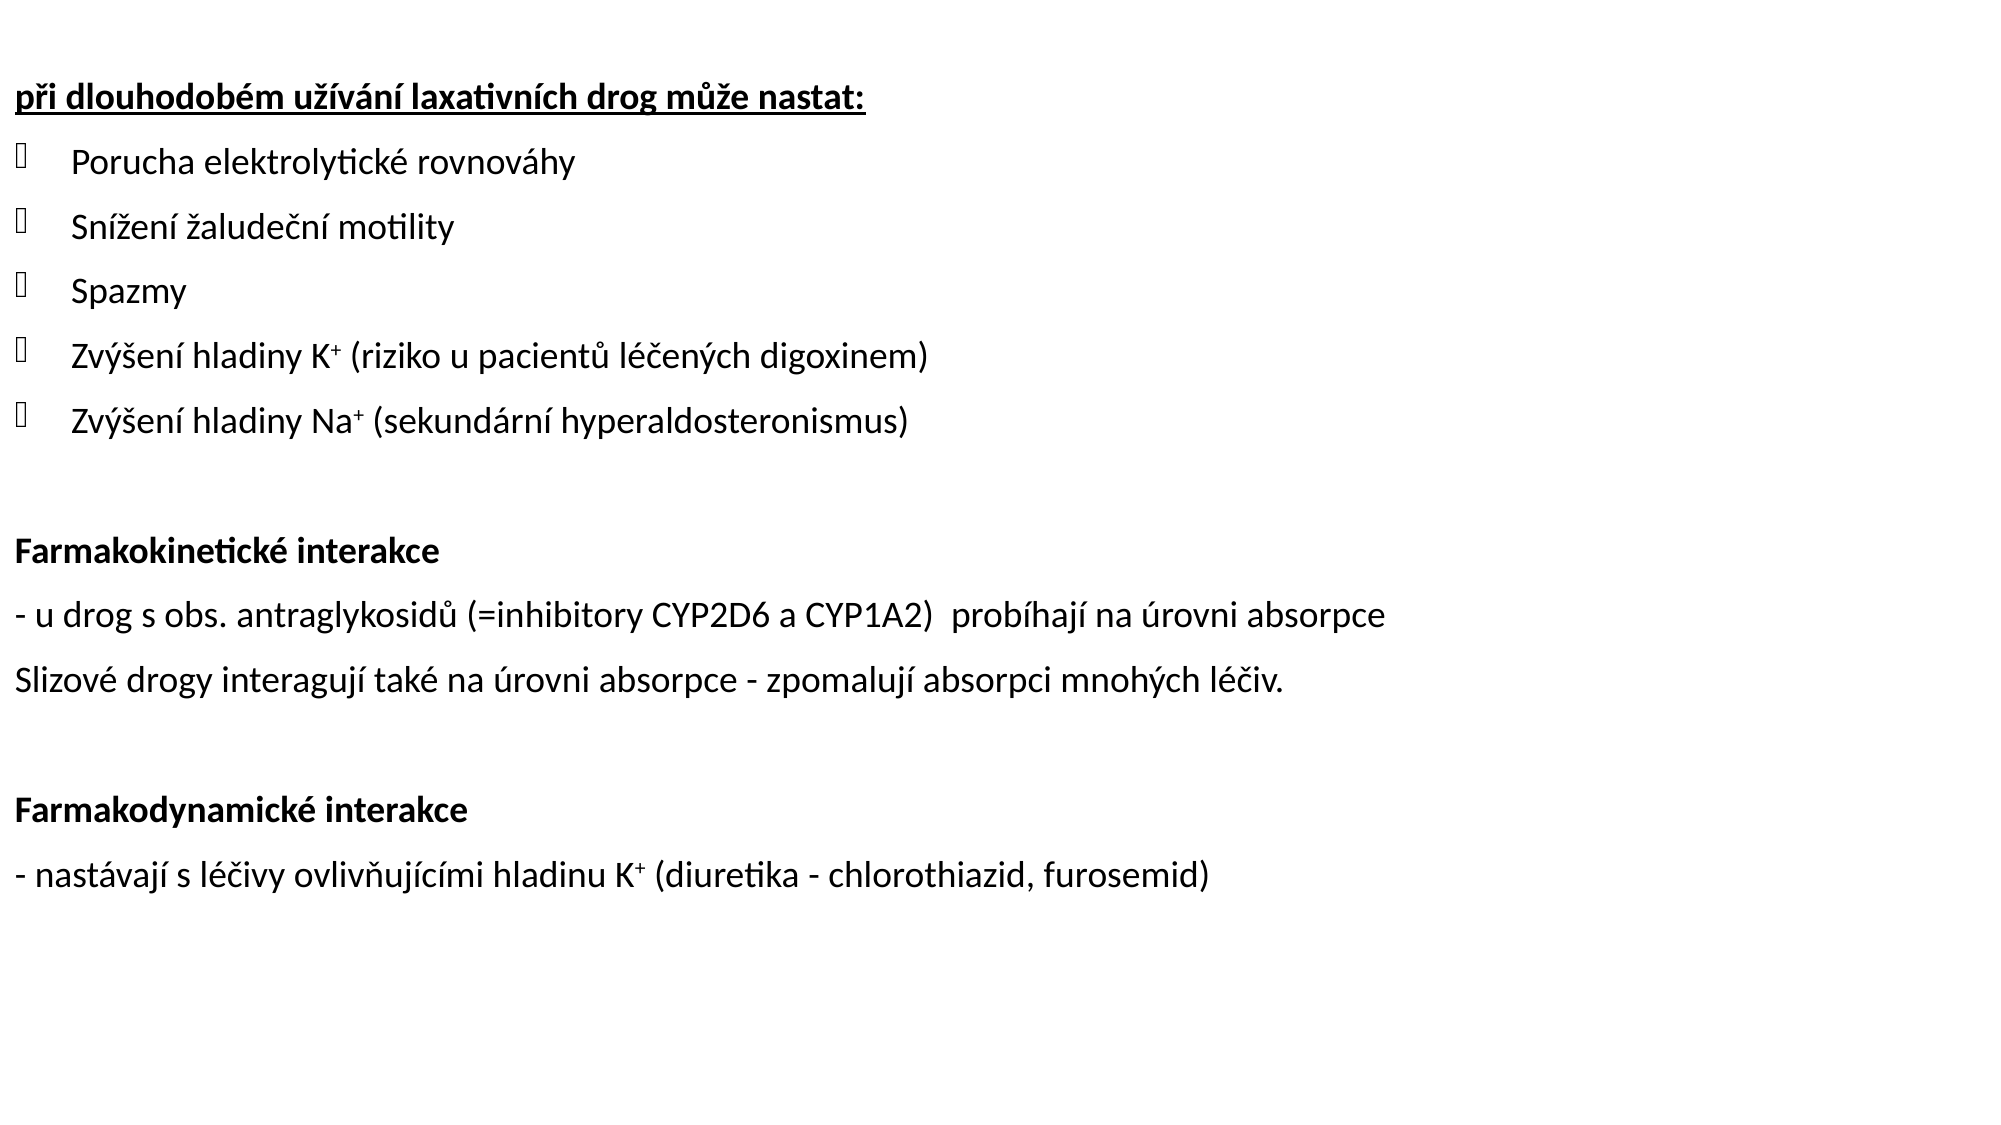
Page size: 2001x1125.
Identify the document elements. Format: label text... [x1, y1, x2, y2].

text_box při dlouhodobém užívání laxativních drog může nastat: Porucha elektrolytické rovnováhy Snížení žaludeční motility Spazmy Zvýšení hladiny K+ (riziko u pacientů léčených digoxinem) Zvýšení hladiny Na+ (sekundární hyperaldosteronismus) Farmakokinetické interakce - u drog s obs. antraglykosidů (=inhibitory CYP2D6 a CYP1A2) probíhají na úrovni absorpce Slizové drogy interagují také na úrovni absorpce - zpomalují absorpci mnohých léčiv. Farmakodynamické interakce - nastávají s léčivy ovlivňujícími hladinu K+ (diuretika - chlorothiazid, furosemid) [0, 0, 2000, 967]
